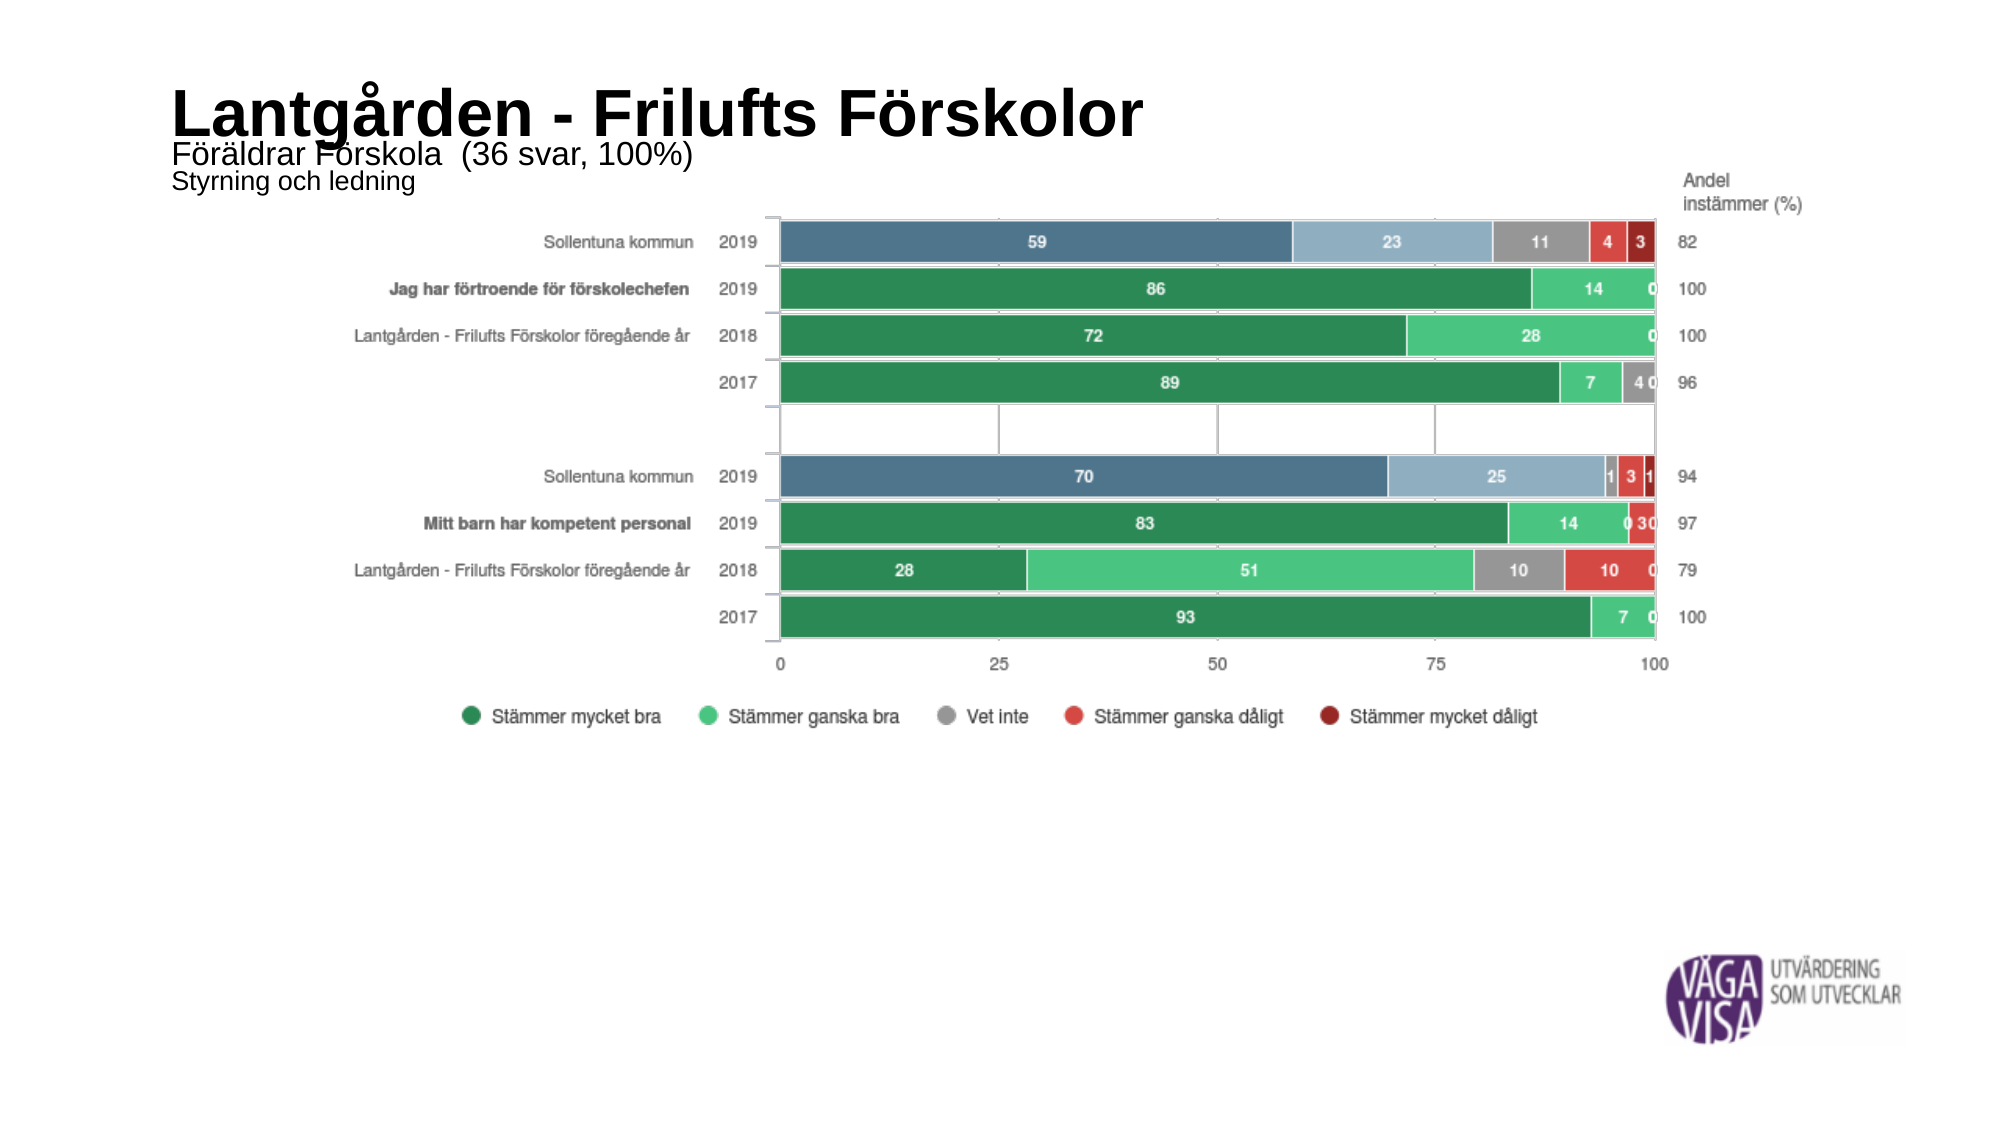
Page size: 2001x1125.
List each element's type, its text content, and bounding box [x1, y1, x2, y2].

picture [0, 0, 2001, 1125]
text_box Föräldrar Förskola (36 svar, 100%) [156, 124, 1500, 154]
text_box Lantgården - Frilufts Förskolor [156, 62, 1500, 124]
